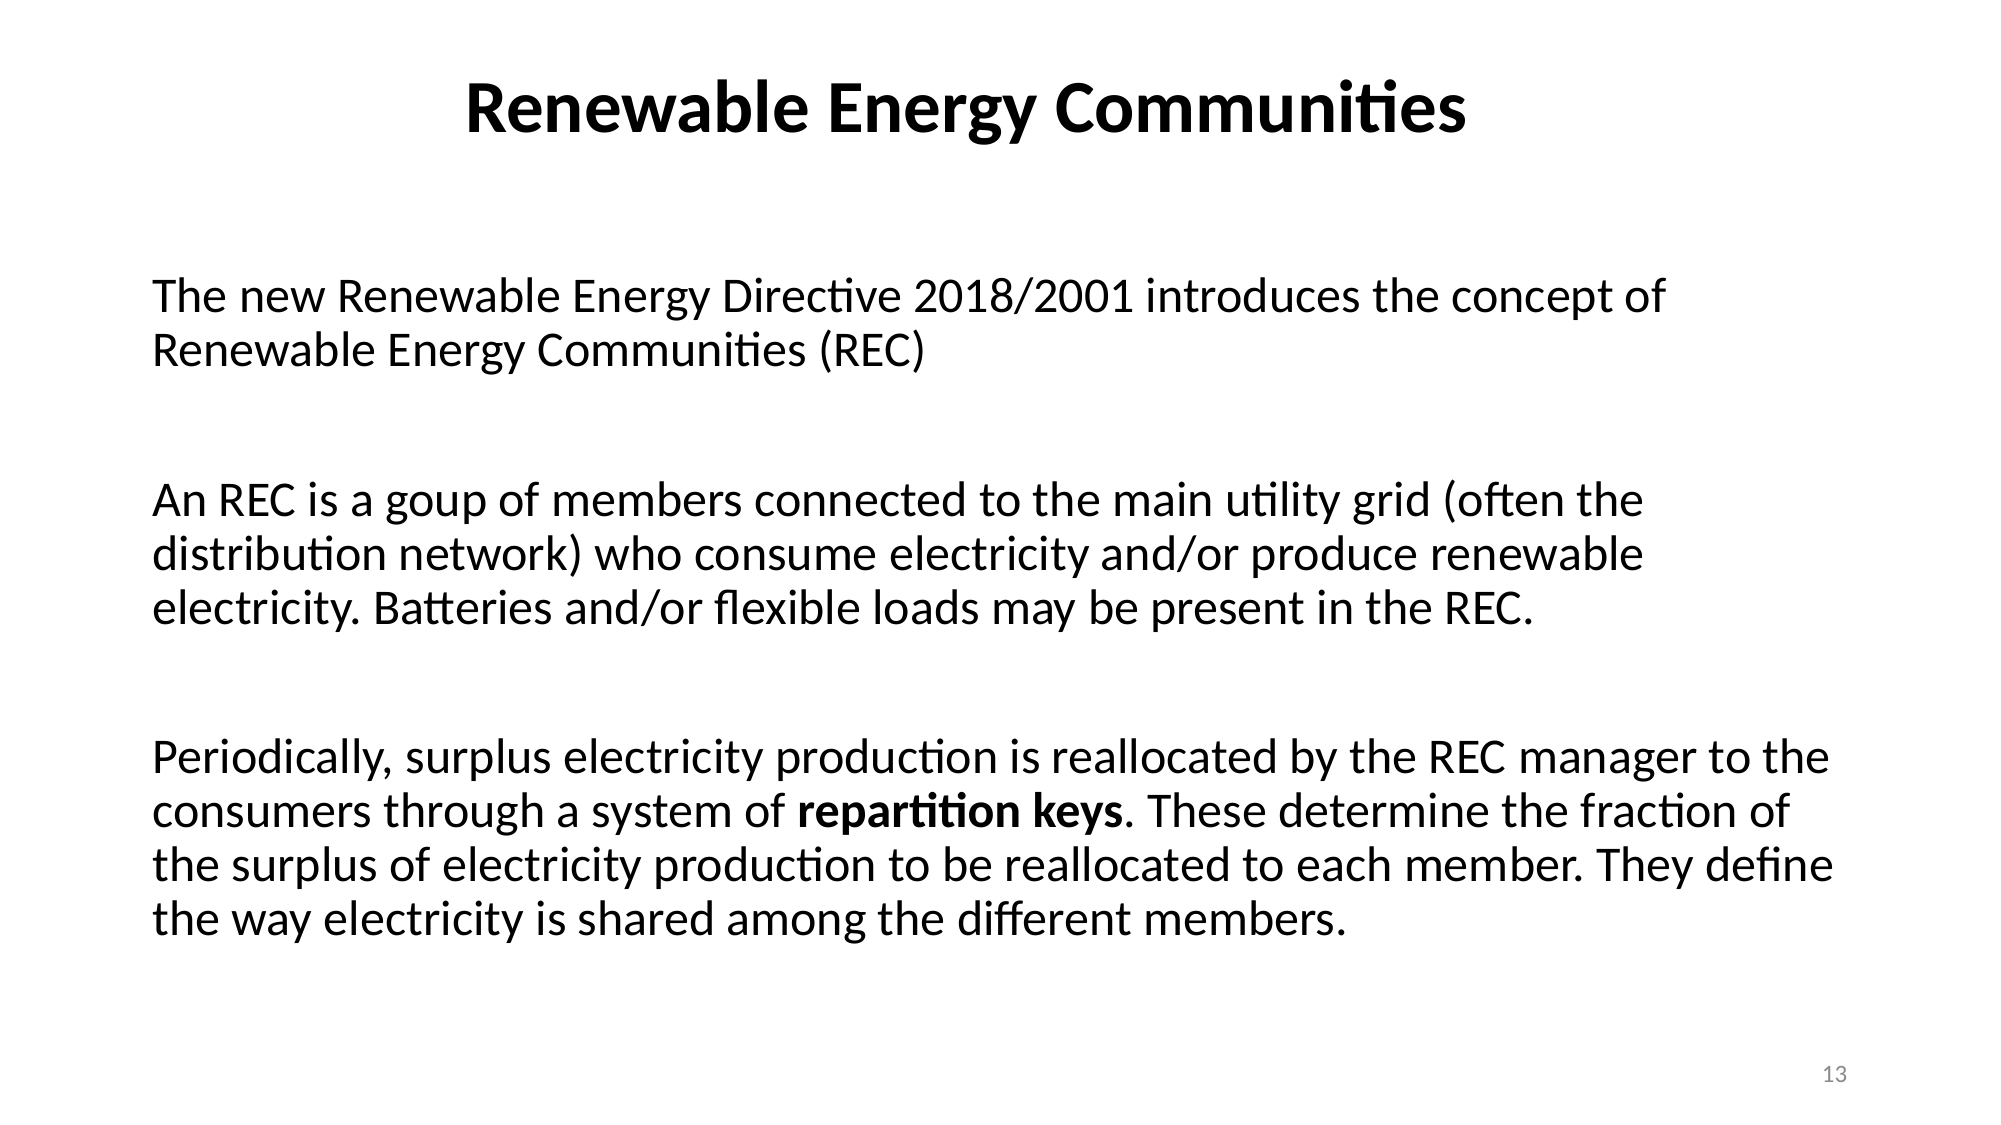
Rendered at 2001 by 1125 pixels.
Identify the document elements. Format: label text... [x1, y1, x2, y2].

title Renewable Energy Communities [450, 0, 2000, 218]
slide_number 13 [1412, 1042, 1863, 1103]
list The new Renewable Energy Directive 2018/2001 introduces the concept of Renewable Energy Communities (REC) An REC is a goup of members connected to the main utility grid (often the distribution network) who consume electricity and/or produce renewable electricity. Batteries and/or flexible loads may be present in the REC. Periodically, surplus electricity production is reallocated by the REC manager to the consumers through a system of repartition keys. These determine the fraction of the surplus of electricity production to be reallocated to each member. They define the way electricity is shared among the different members. [137, 262, 1863, 1043]
